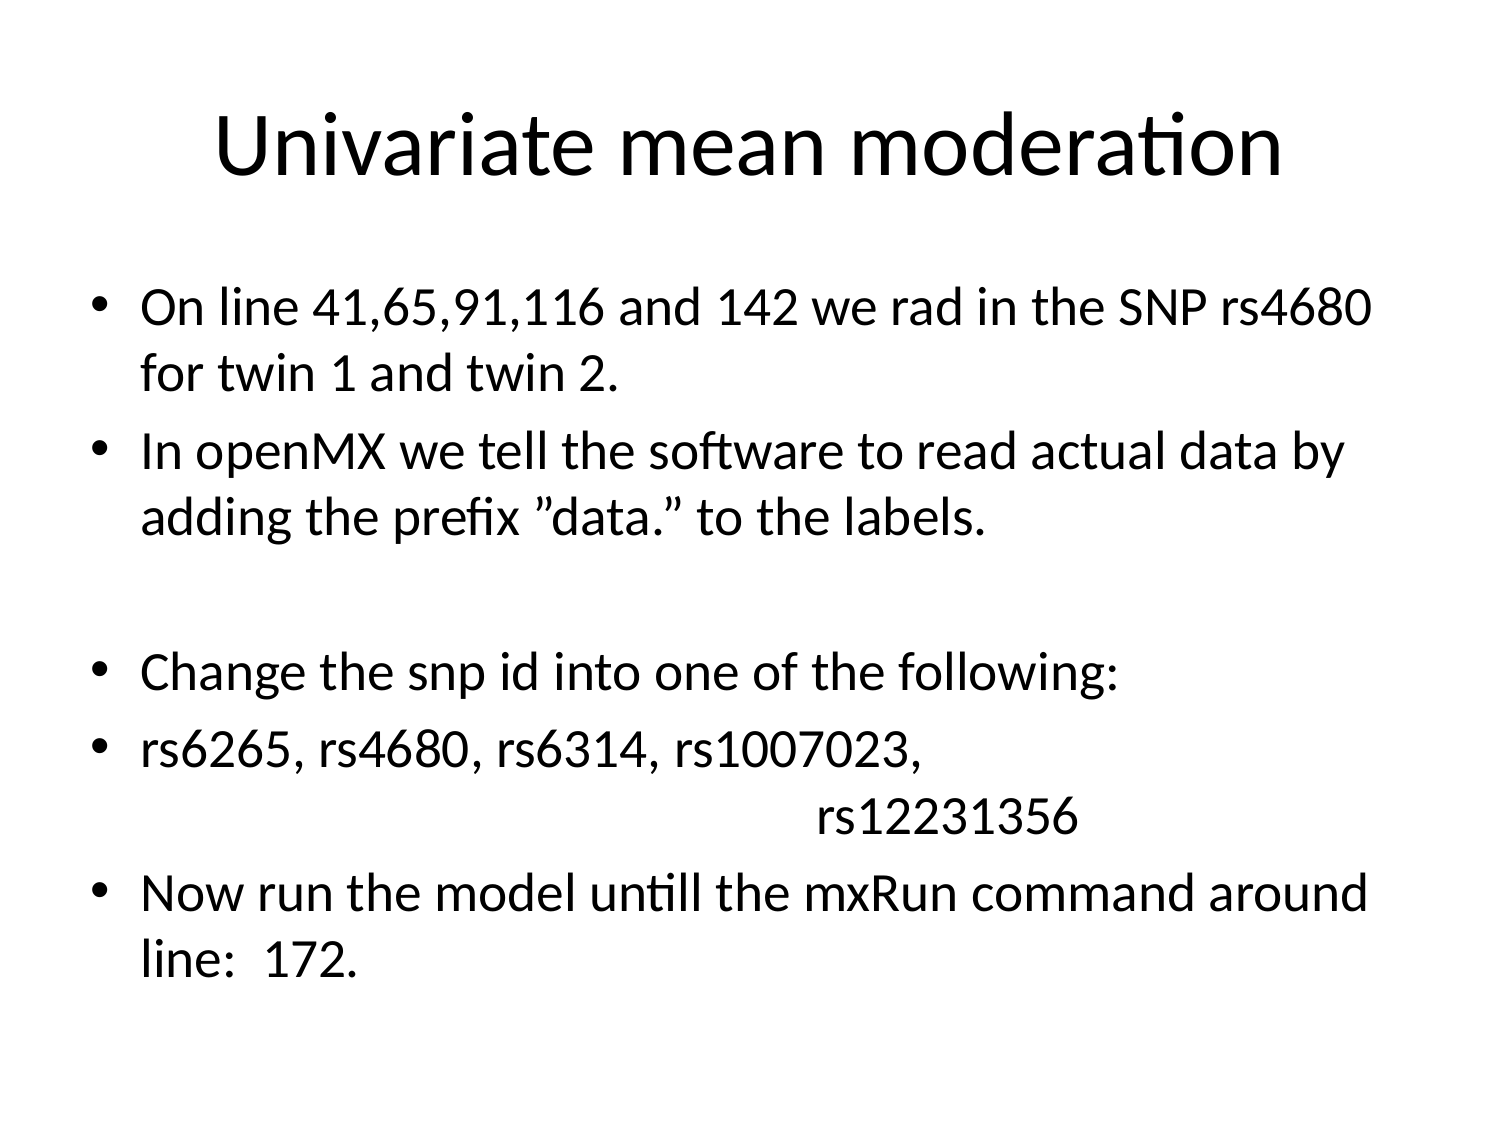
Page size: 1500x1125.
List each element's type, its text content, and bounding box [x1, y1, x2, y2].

list On line 41,65,91,116 and 142 we rad in the SNP rs4680 for twin 1 and twin 2. In openMX we tell the software to read actual data by adding the prefix ”data.” to the labels. Change the snp id into one of the following: rs6265, rs4680, rs6314, rs1007023, rs12231356 Now run the model untill the mxRun command around line: 172. [75, 262, 1425, 1005]
title Univariate mean moderation [75, 45, 1425, 233]
